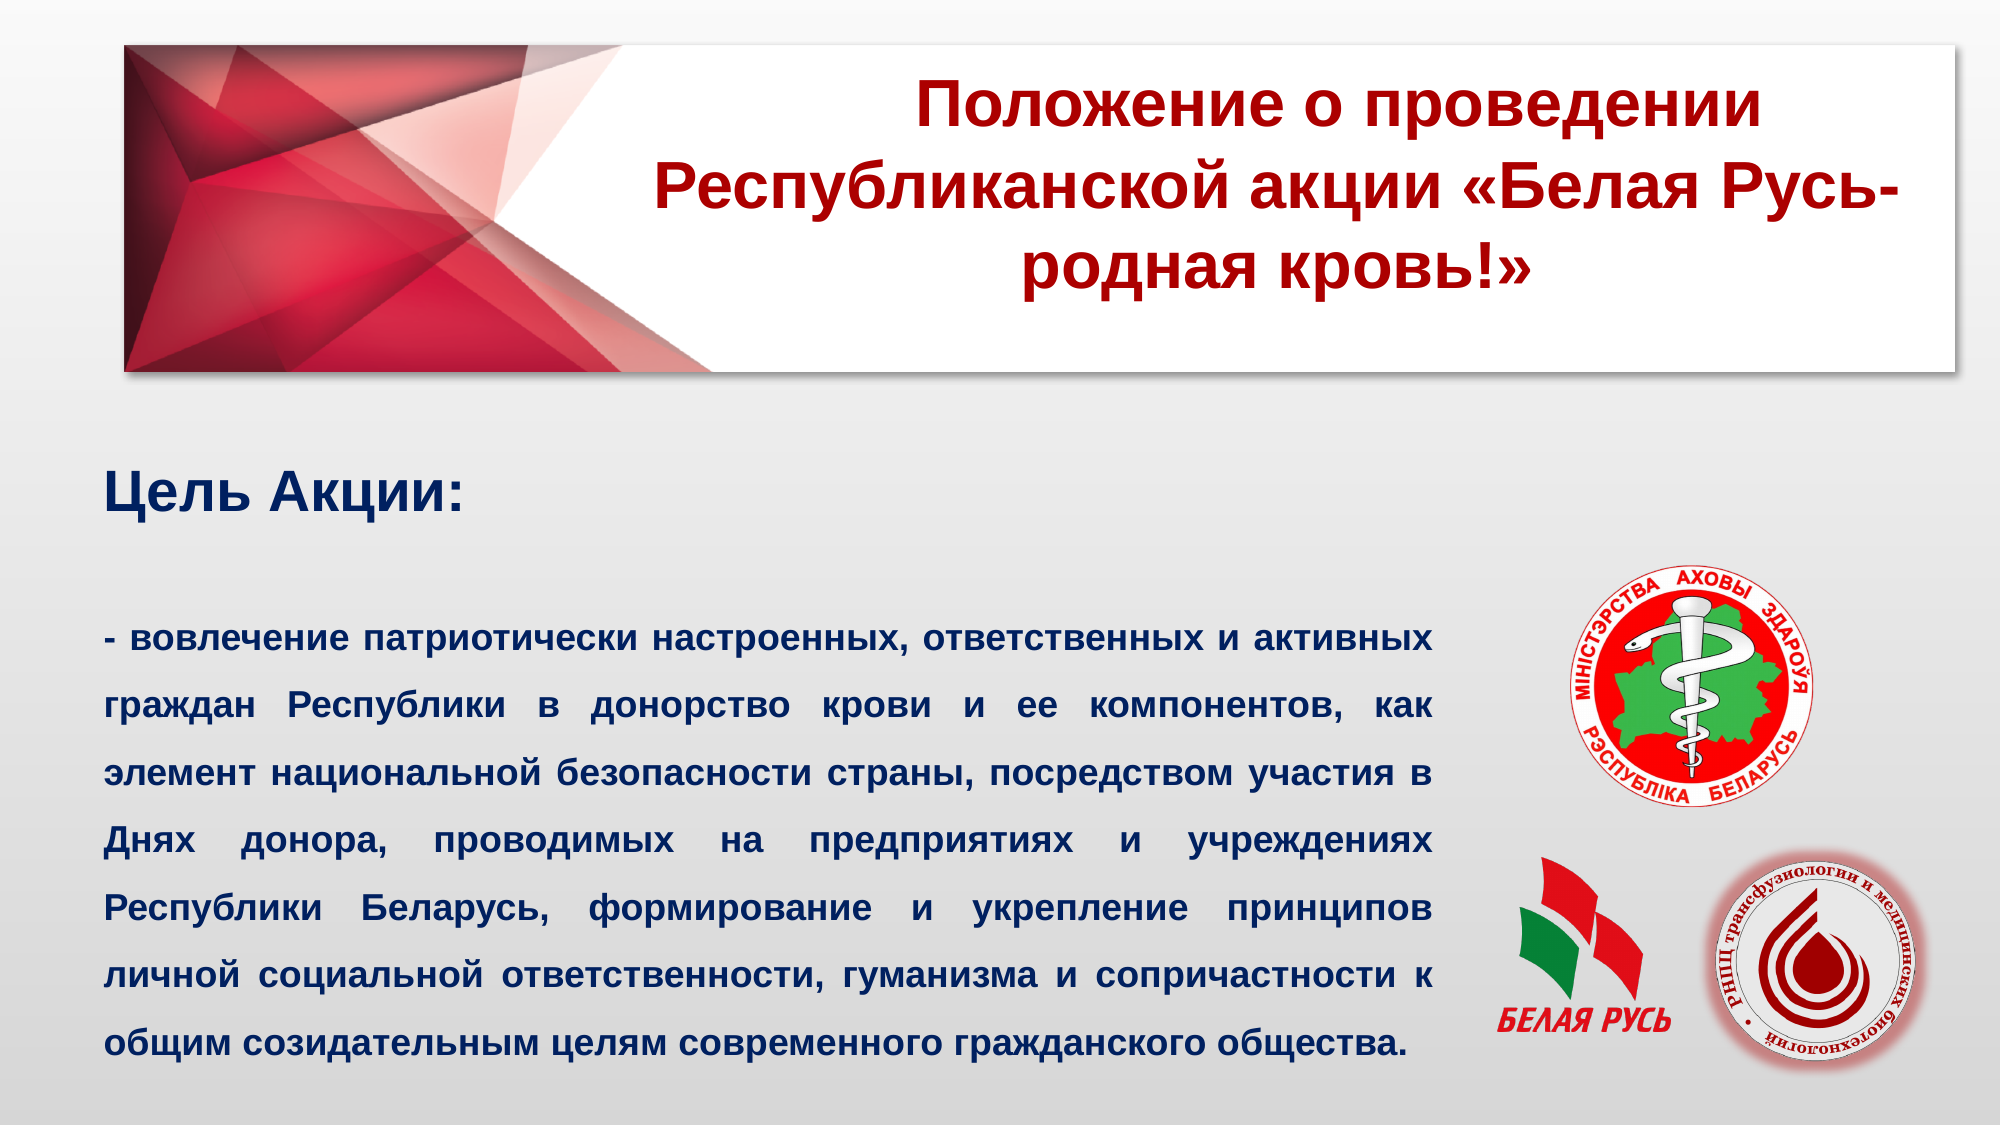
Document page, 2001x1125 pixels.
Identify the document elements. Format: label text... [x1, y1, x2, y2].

text_box Цель Акции: - вовлечение патриотически настроенных, ответственных и активных граждан Республики в донорство крови и ее компонентов, как элемент национальной безопасности страны, посредством участия в Днях донора, проводимых на предприятиях и учреждениях Республики Беларусь, формирование и укрепление принципов личной социальной ответственности, гуманизма и сопричастности к общим созидательным целям современного гражданского общества. [88, 445, 1449, 1071]
picture [123, 44, 1955, 372]
picture [1497, 857, 1671, 1032]
picture [1565, 562, 1935, 1092]
